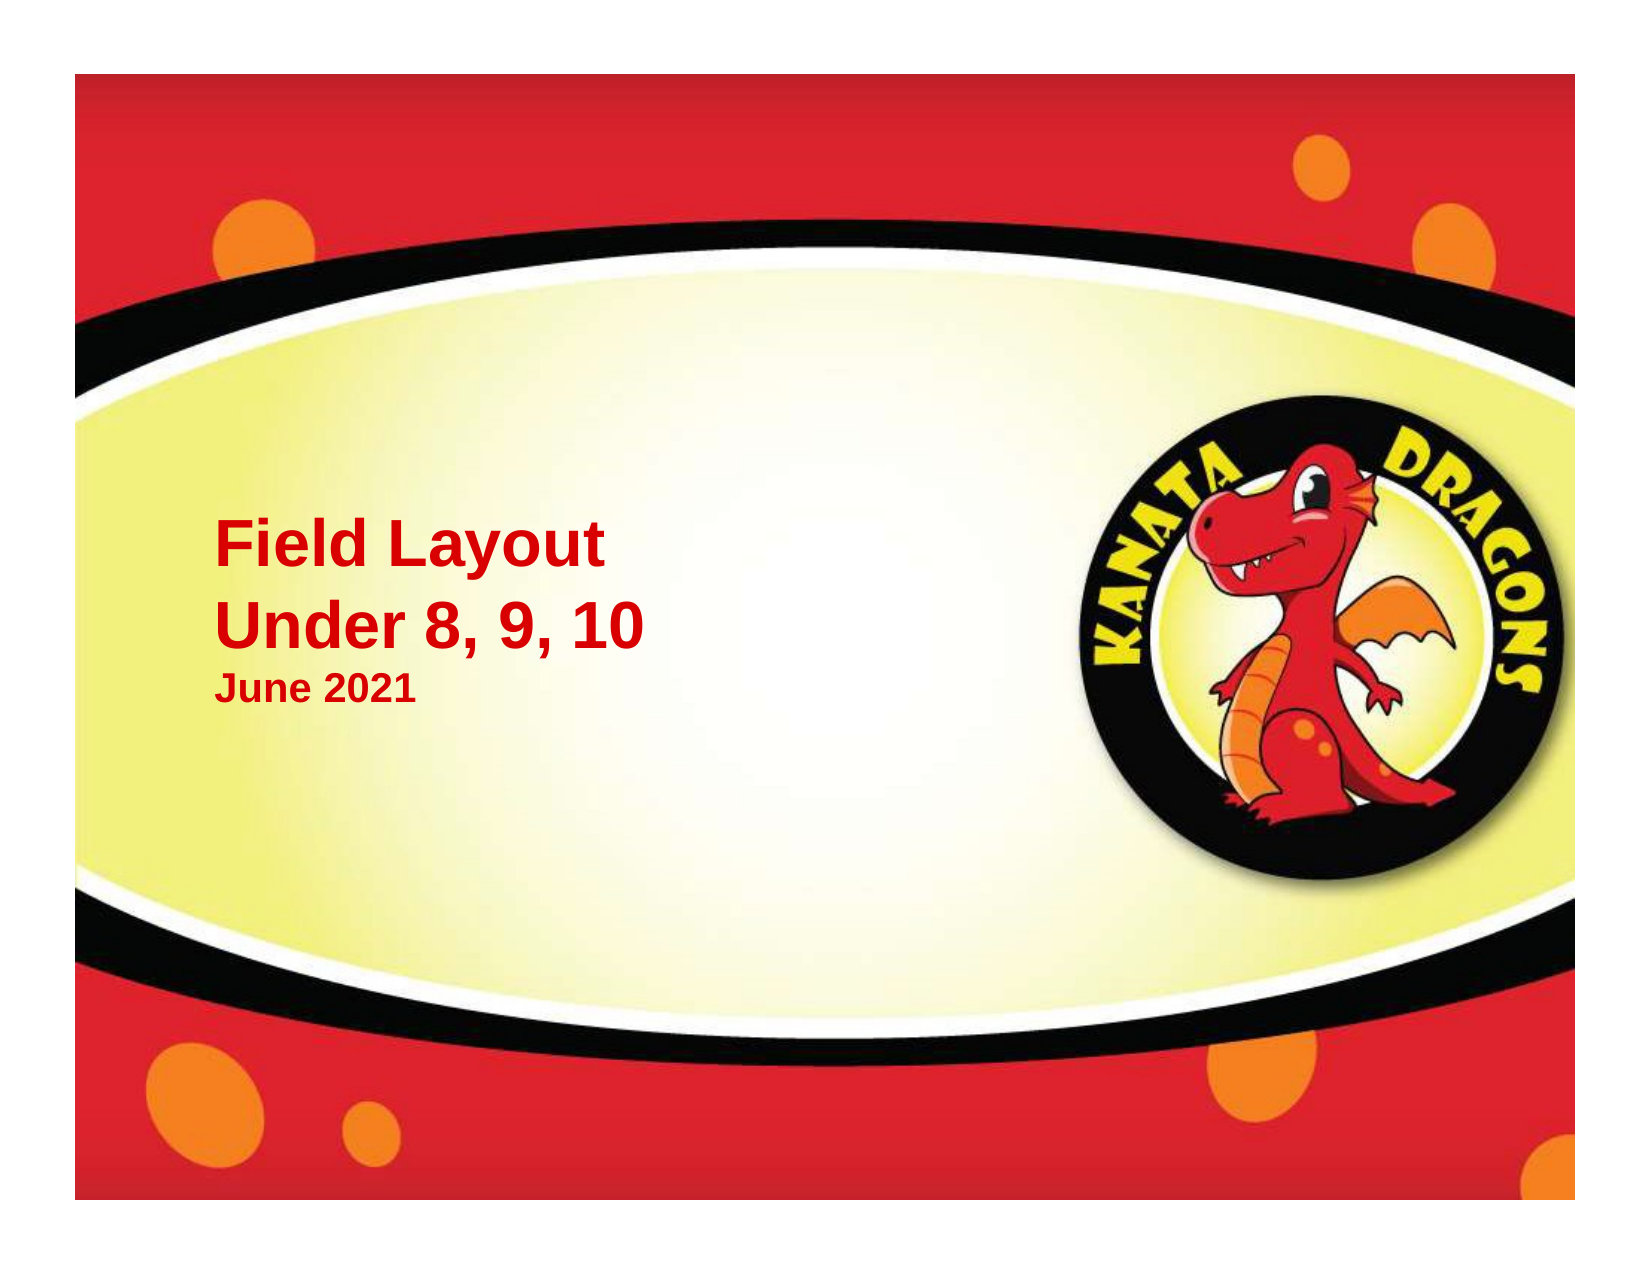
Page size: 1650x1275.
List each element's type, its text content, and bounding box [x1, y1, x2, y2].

picture [75, 74, 1575, 1200]
text_box Field Layout Under 8, 9, 10 [212, 497, 800, 662]
text_box June 2021 [212, 658, 500, 711]
